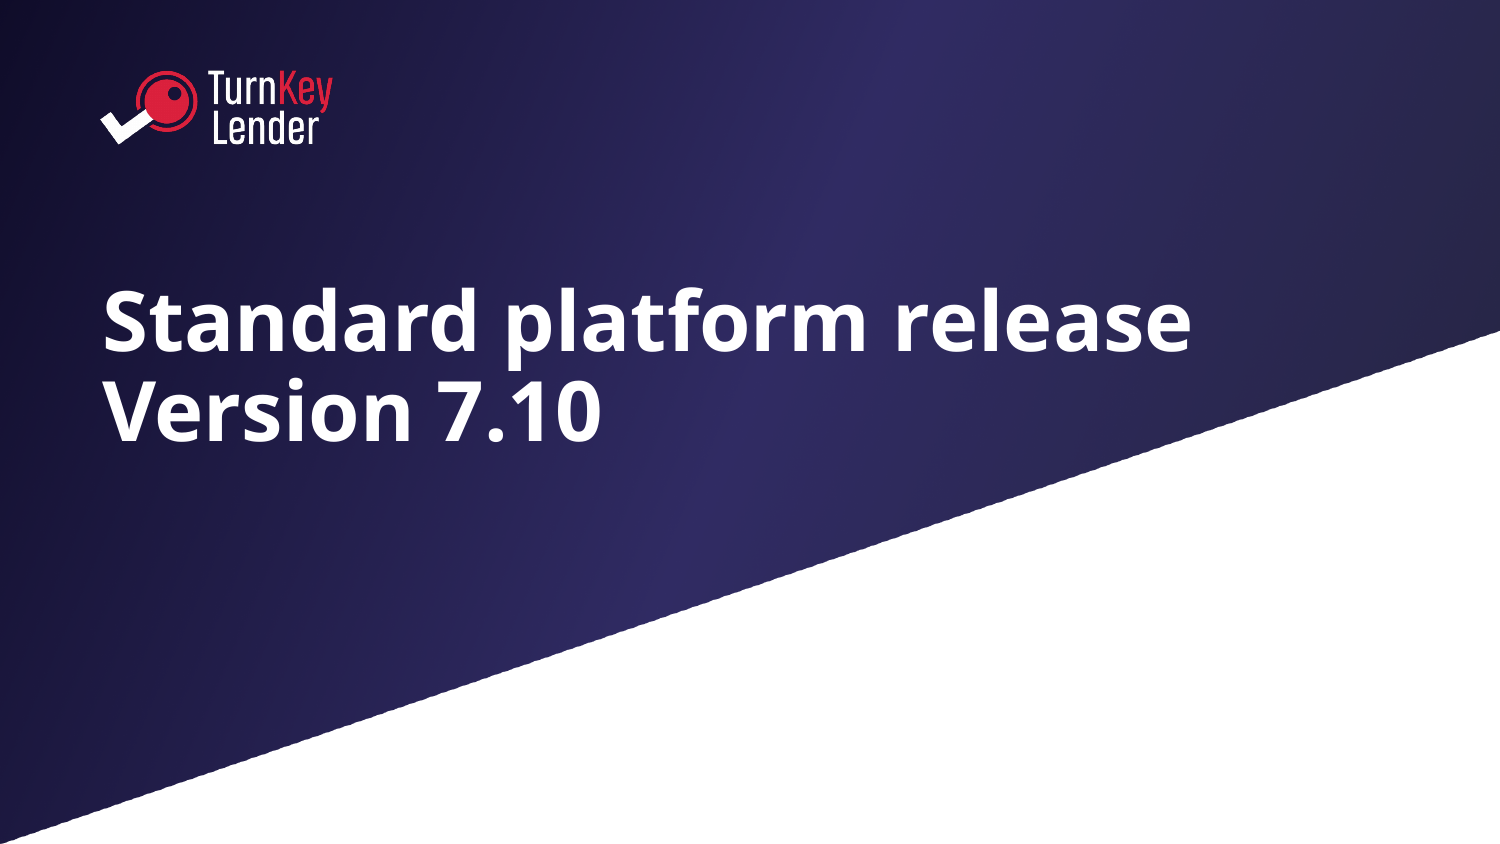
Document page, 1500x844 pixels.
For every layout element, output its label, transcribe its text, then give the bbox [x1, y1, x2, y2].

picture [0, 0, 1500, 844]
title Standard platform release Version 7.10 [102, 157, 1388, 582]
